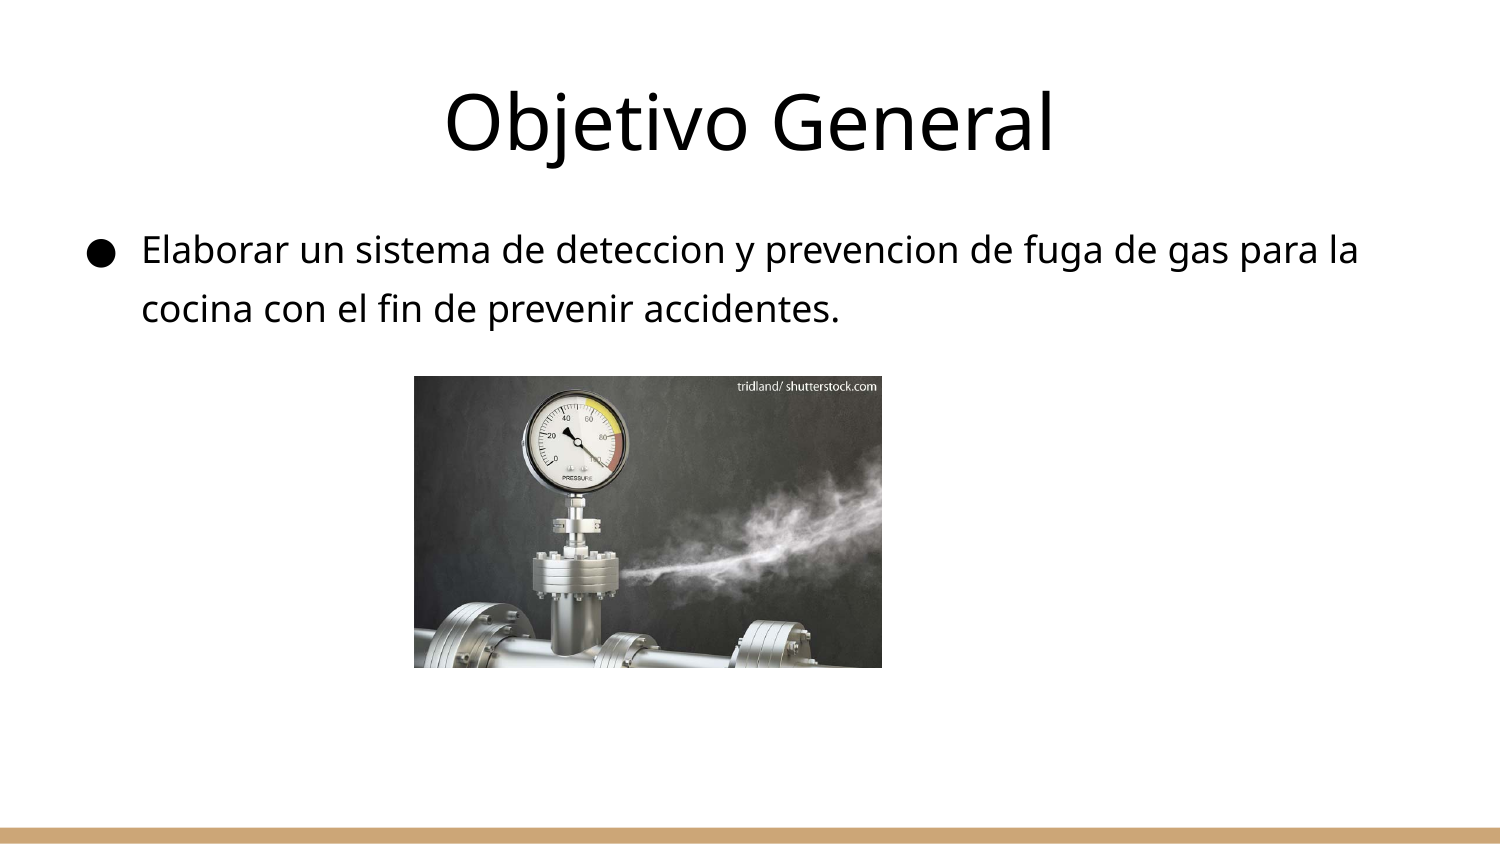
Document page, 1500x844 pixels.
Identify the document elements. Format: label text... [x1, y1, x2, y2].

picture [414, 375, 882, 669]
title Objetivo General [51, 51, 1449, 189]
list Elaborar un sistema de deteccion y prevencion de fuga de gas para la cocina con el fin de prevenir accidentes. [51, 200, 1449, 752]
